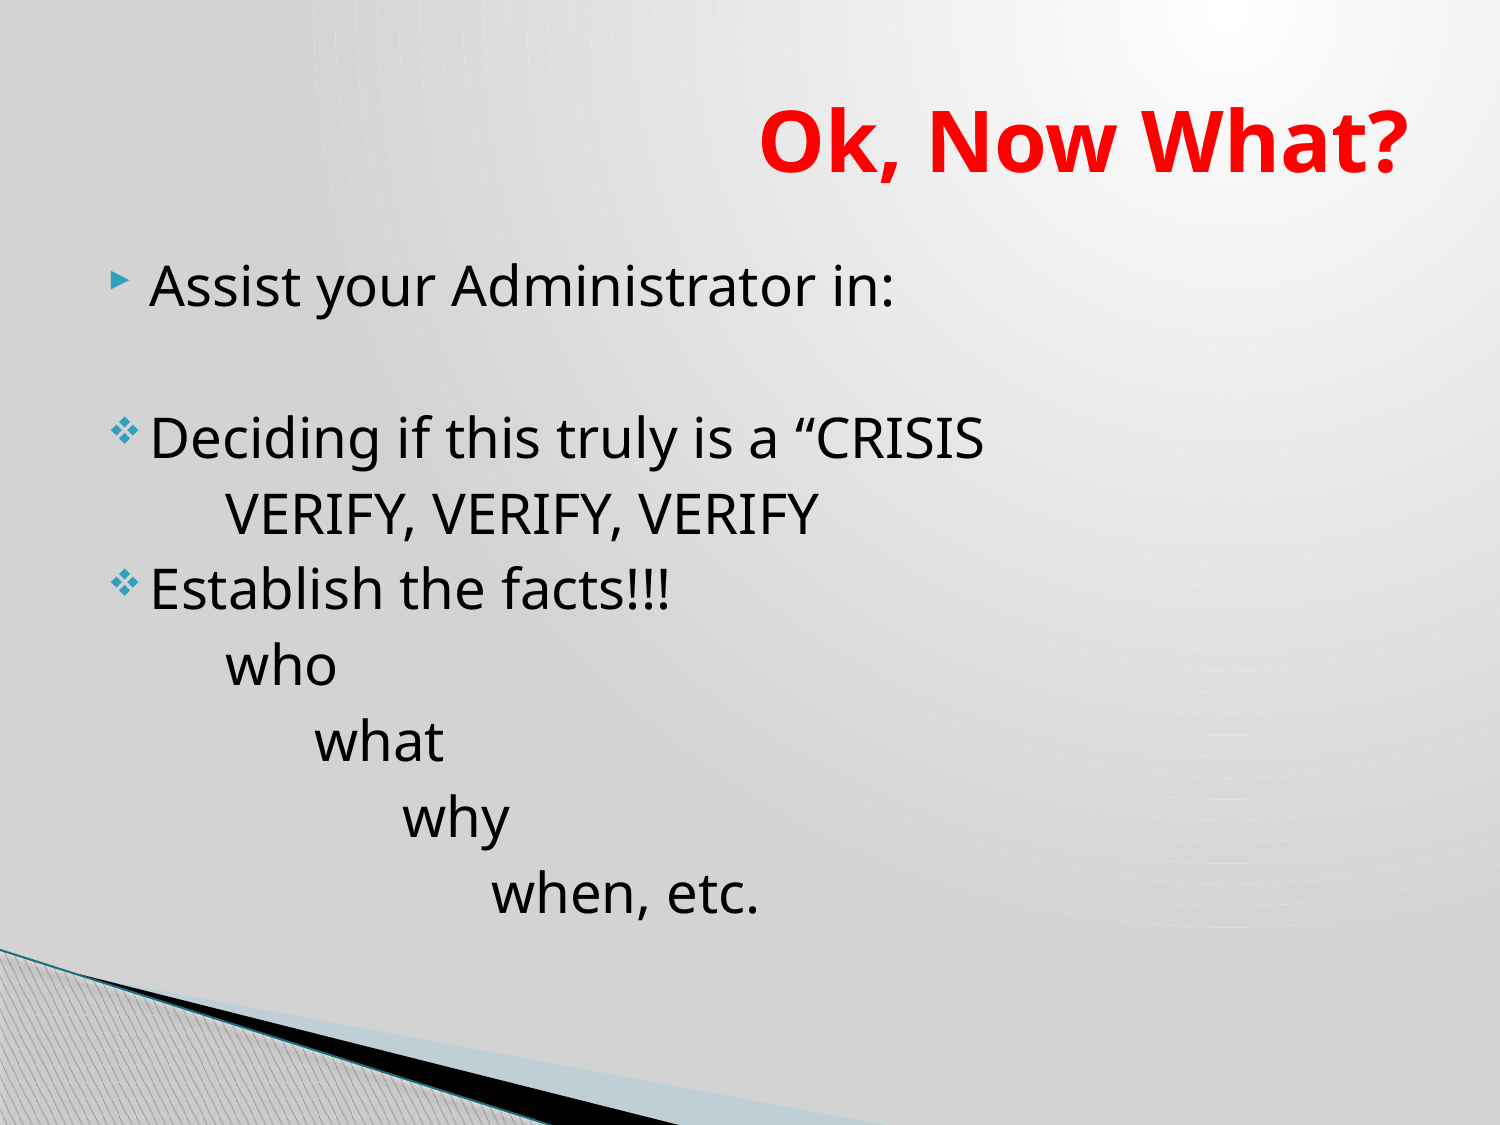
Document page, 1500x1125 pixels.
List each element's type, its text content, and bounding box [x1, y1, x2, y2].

title Ok, Now What? [75, 45, 1425, 233]
list Assist your Administrator in: Deciding if this truly is a “CRISIS VERIFY, VERIFY, VERIFY Establish the facts!!! who what why when, etc. [75, 243, 1425, 986]
